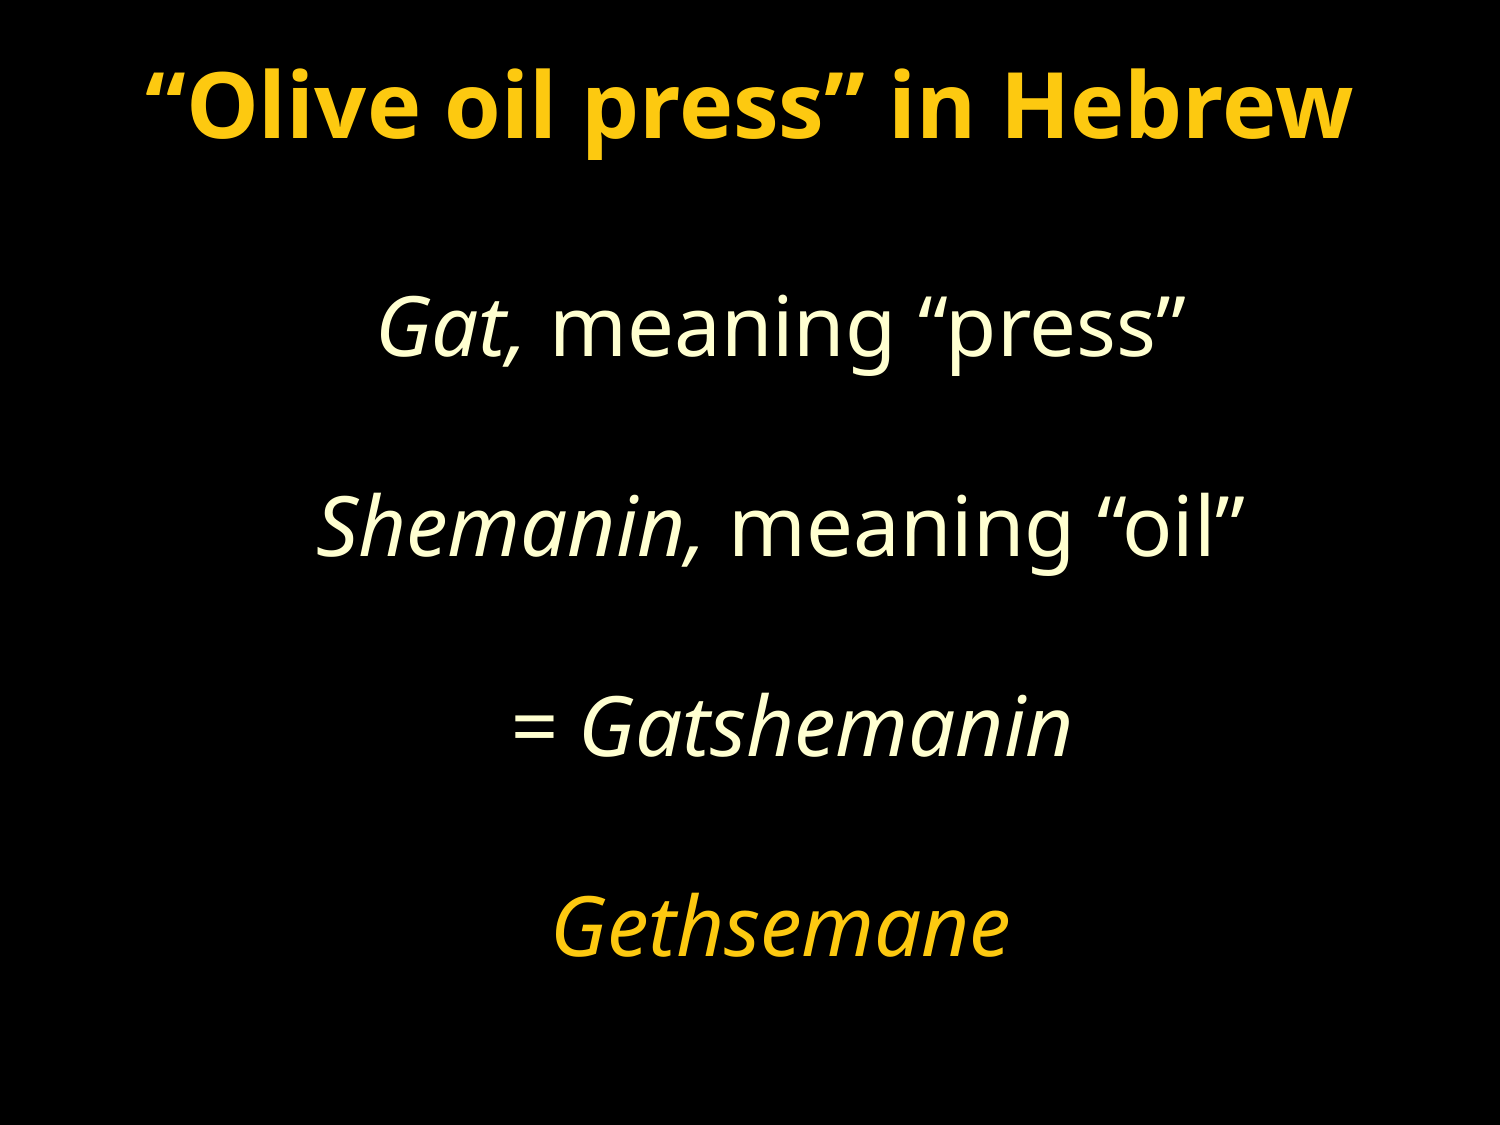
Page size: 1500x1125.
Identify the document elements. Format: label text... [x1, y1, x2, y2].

text_box Gat, meaning “press” Shemanin, meaning “oil” = Gatshemanin Gethsemane [125, 185, 1438, 981]
text_box 54 He has helped His servant Israel, In remembrance of His mercy, 55 As He spoke to our fathers, to Abraham and to his seed forever.” Psalm 132:11 “The LORD has sworn in truth to David; He will not turn from it: “I will set upon your throne the fruit of your body.” [124, 185, 1475, 1125]
text_box “Olive oil press” in Hebrew [0, 1, 1500, 165]
